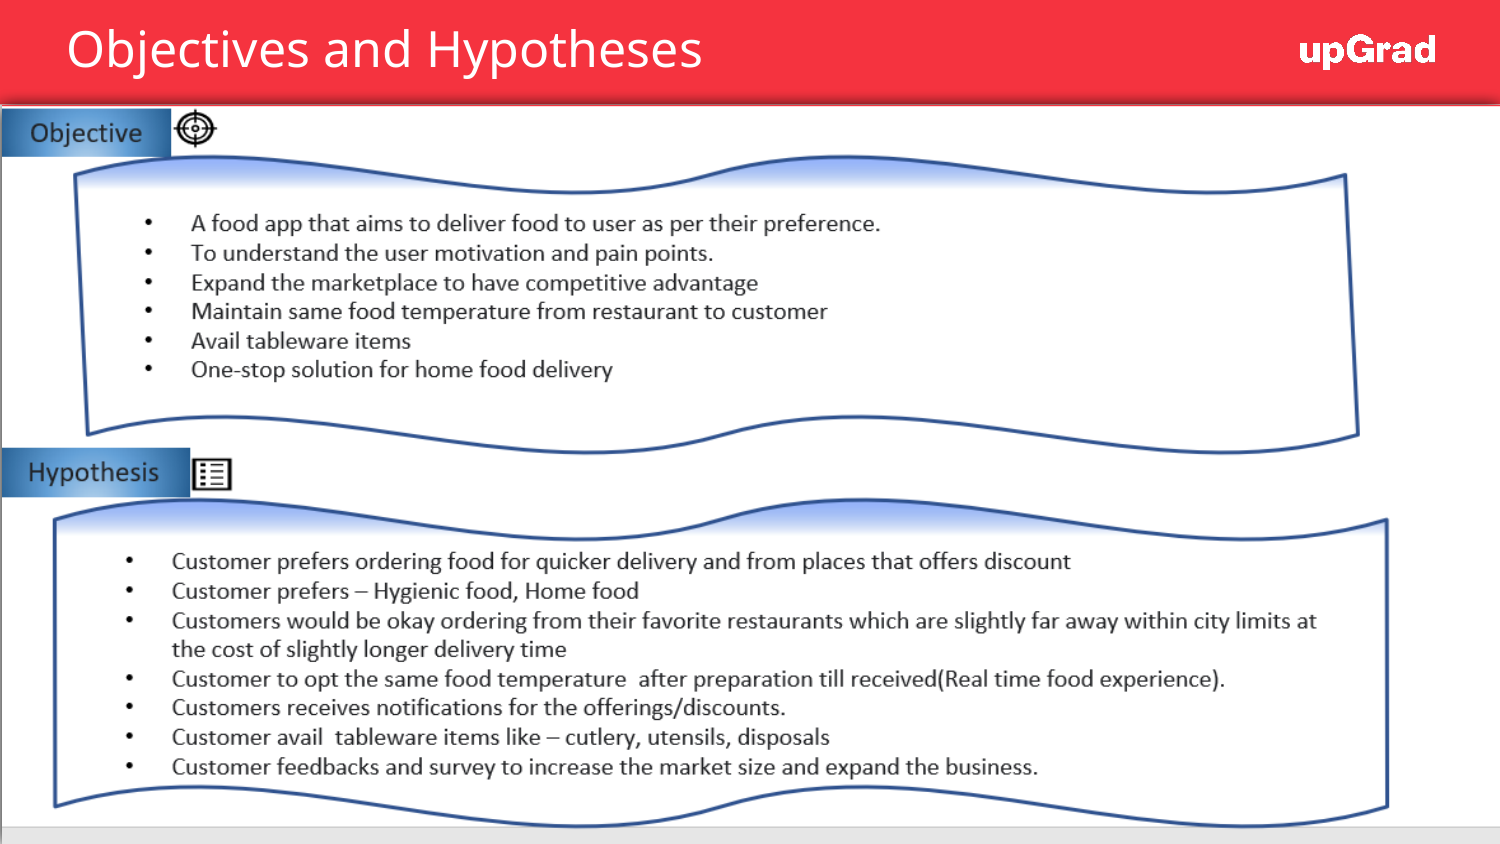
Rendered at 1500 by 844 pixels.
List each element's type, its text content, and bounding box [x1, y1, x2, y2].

title Objectives and Hypotheses [51, 20, 1240, 83]
picture [2, 104, 1500, 844]
picture [1300, 34, 1435, 70]
